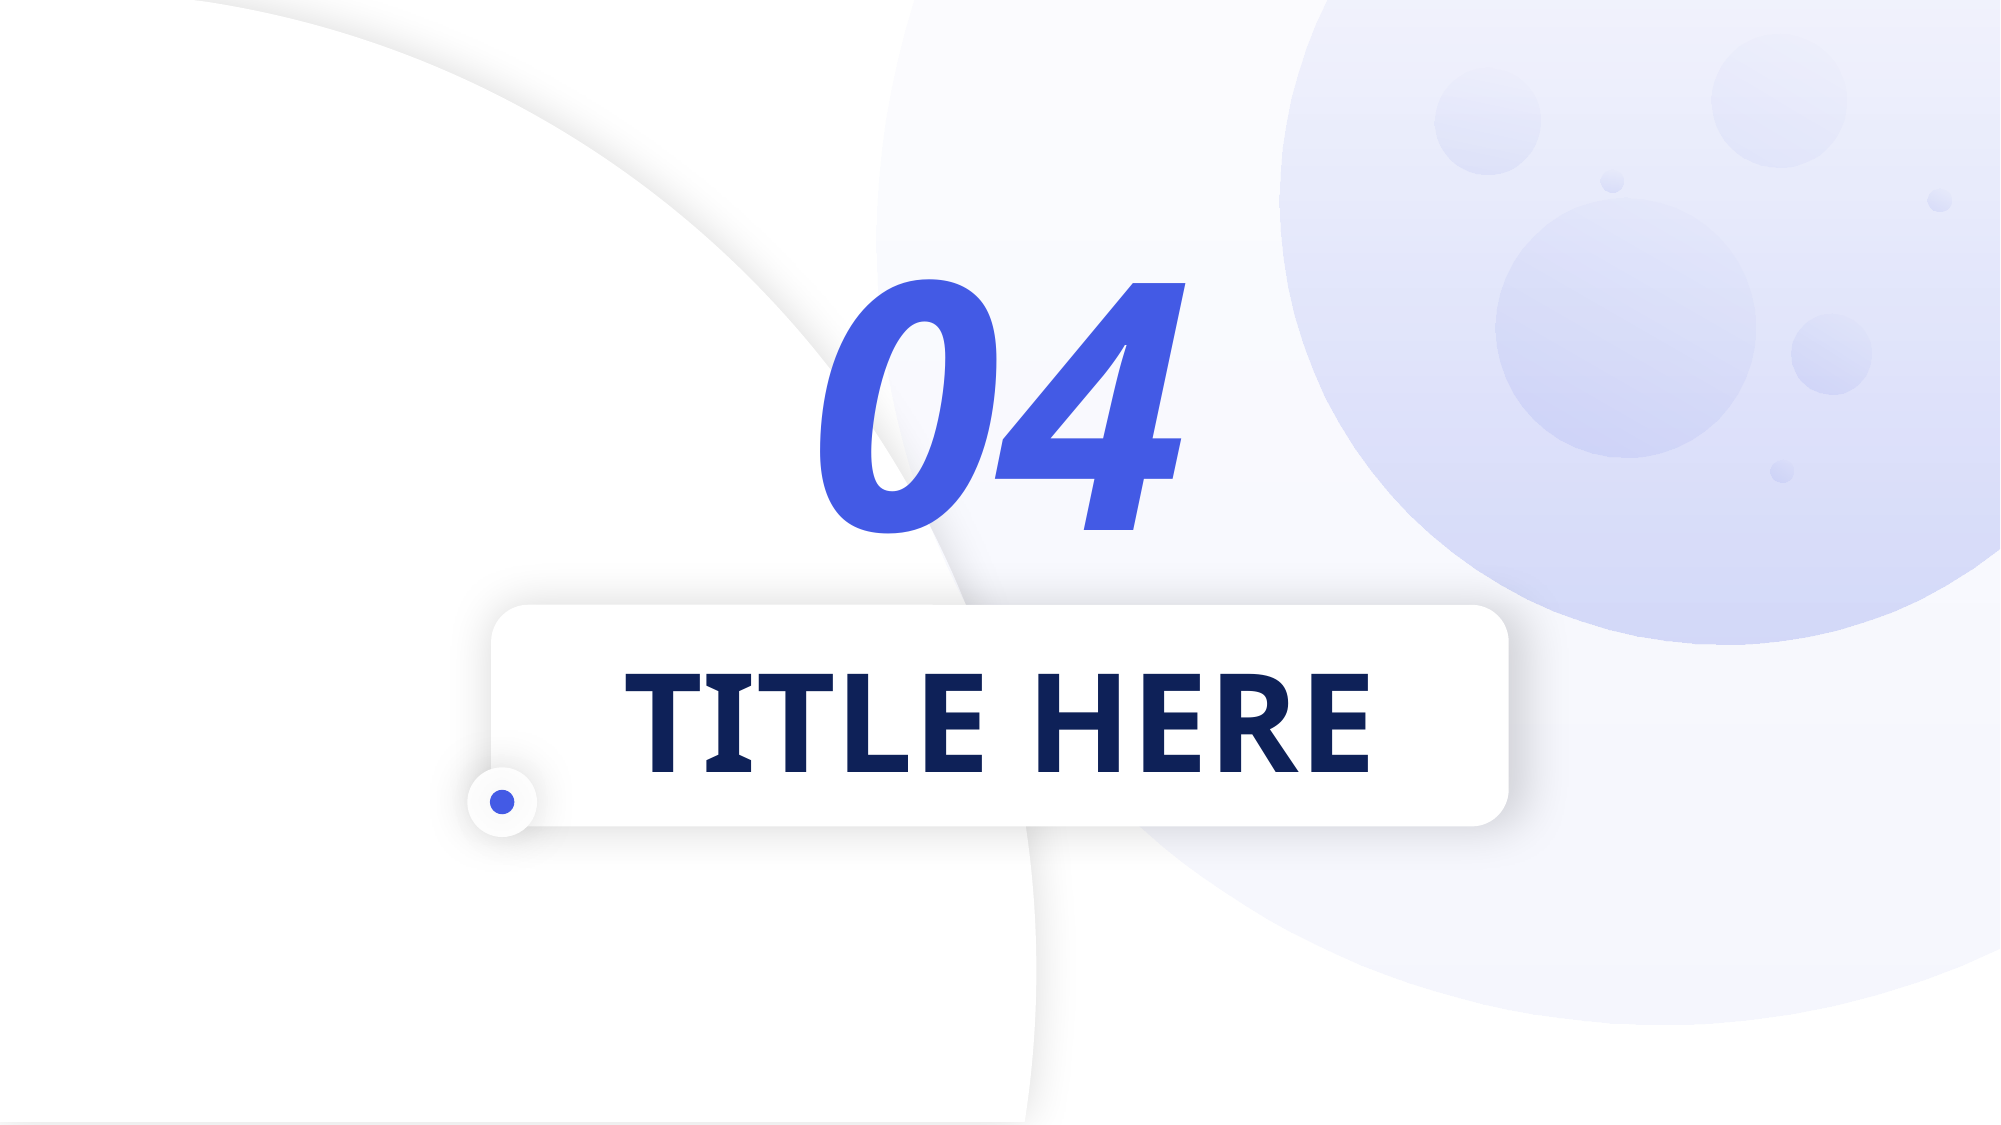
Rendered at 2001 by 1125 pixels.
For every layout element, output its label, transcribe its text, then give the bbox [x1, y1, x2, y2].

list 04 [679, 177, 1321, 612]
list TITLE HERE [436, 627, 1564, 810]
